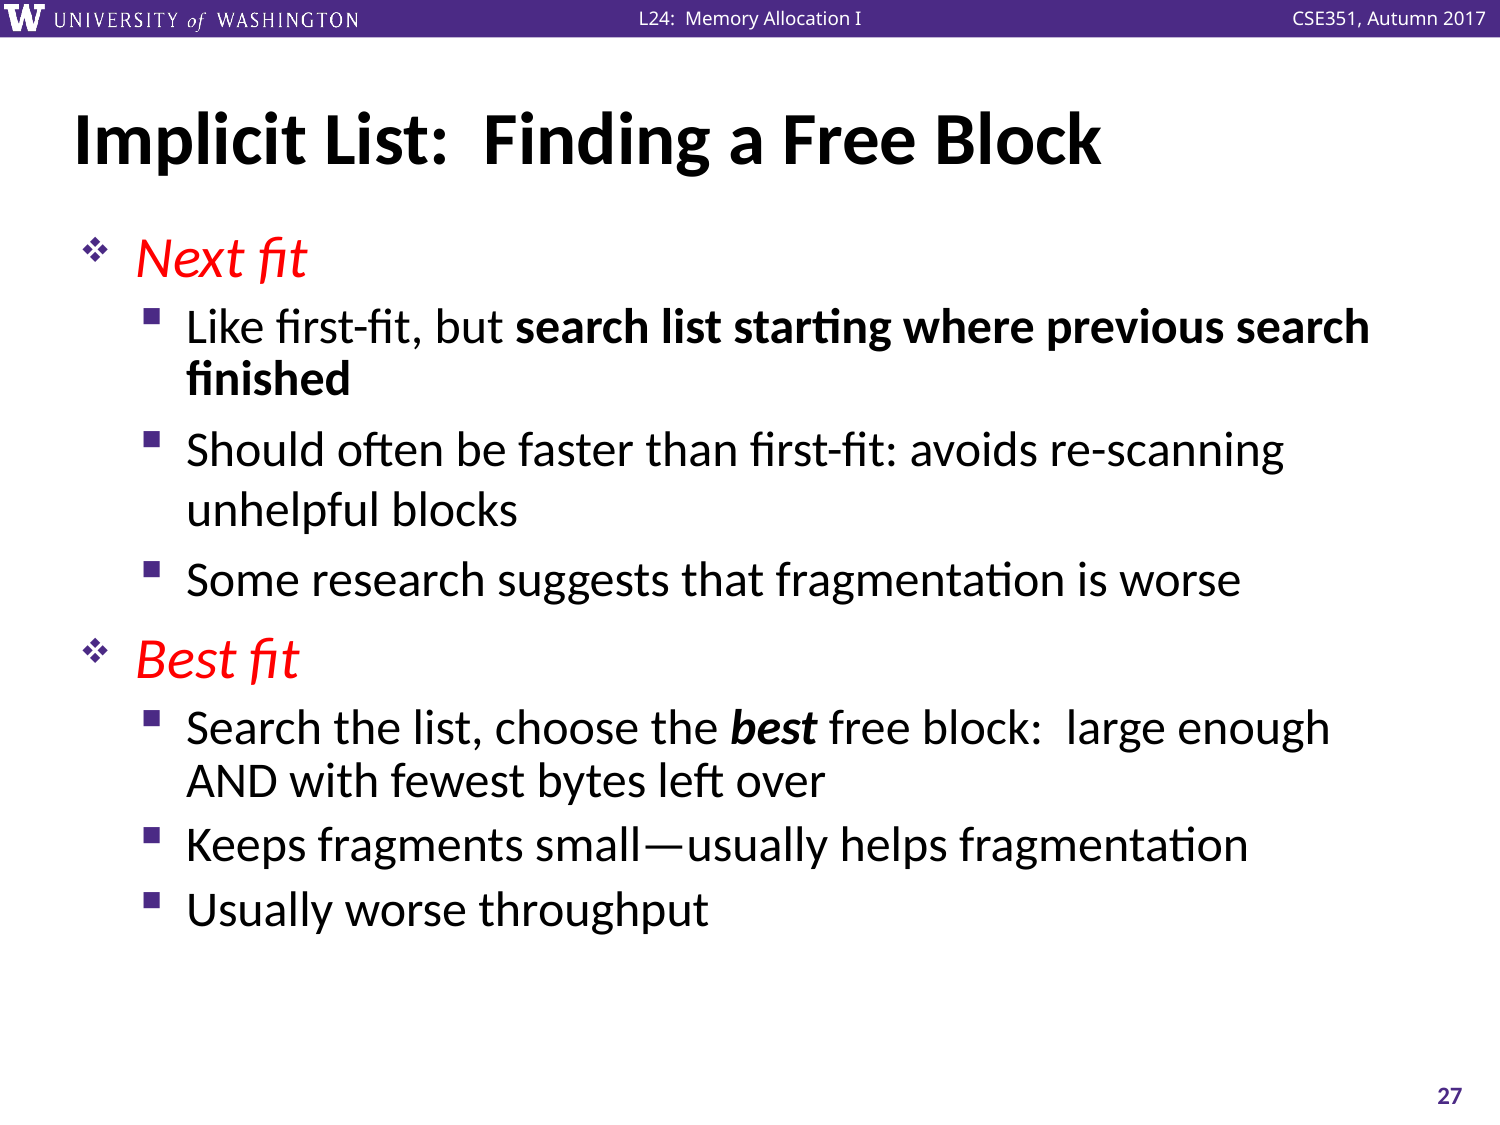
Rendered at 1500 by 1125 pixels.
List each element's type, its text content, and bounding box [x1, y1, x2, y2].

picture [4, 4, 358, 32]
slide_number 27 [1400, 1065, 1500, 1125]
title Implicit List: Finding a Free Block [58, 71, 1438, 197]
list Next fit Like first-fit, but search list starting where previous search finished Should often be faster than first-fit: avoids re-scanning unhelpful blocks Some research suggests that fragmentation is worse Best fit Search the list, choose the best free block: large enough AND with fewest bytes left over Keeps fragments small—usually helps fragmentation Usually worse throughput [64, 223, 1438, 1040]
